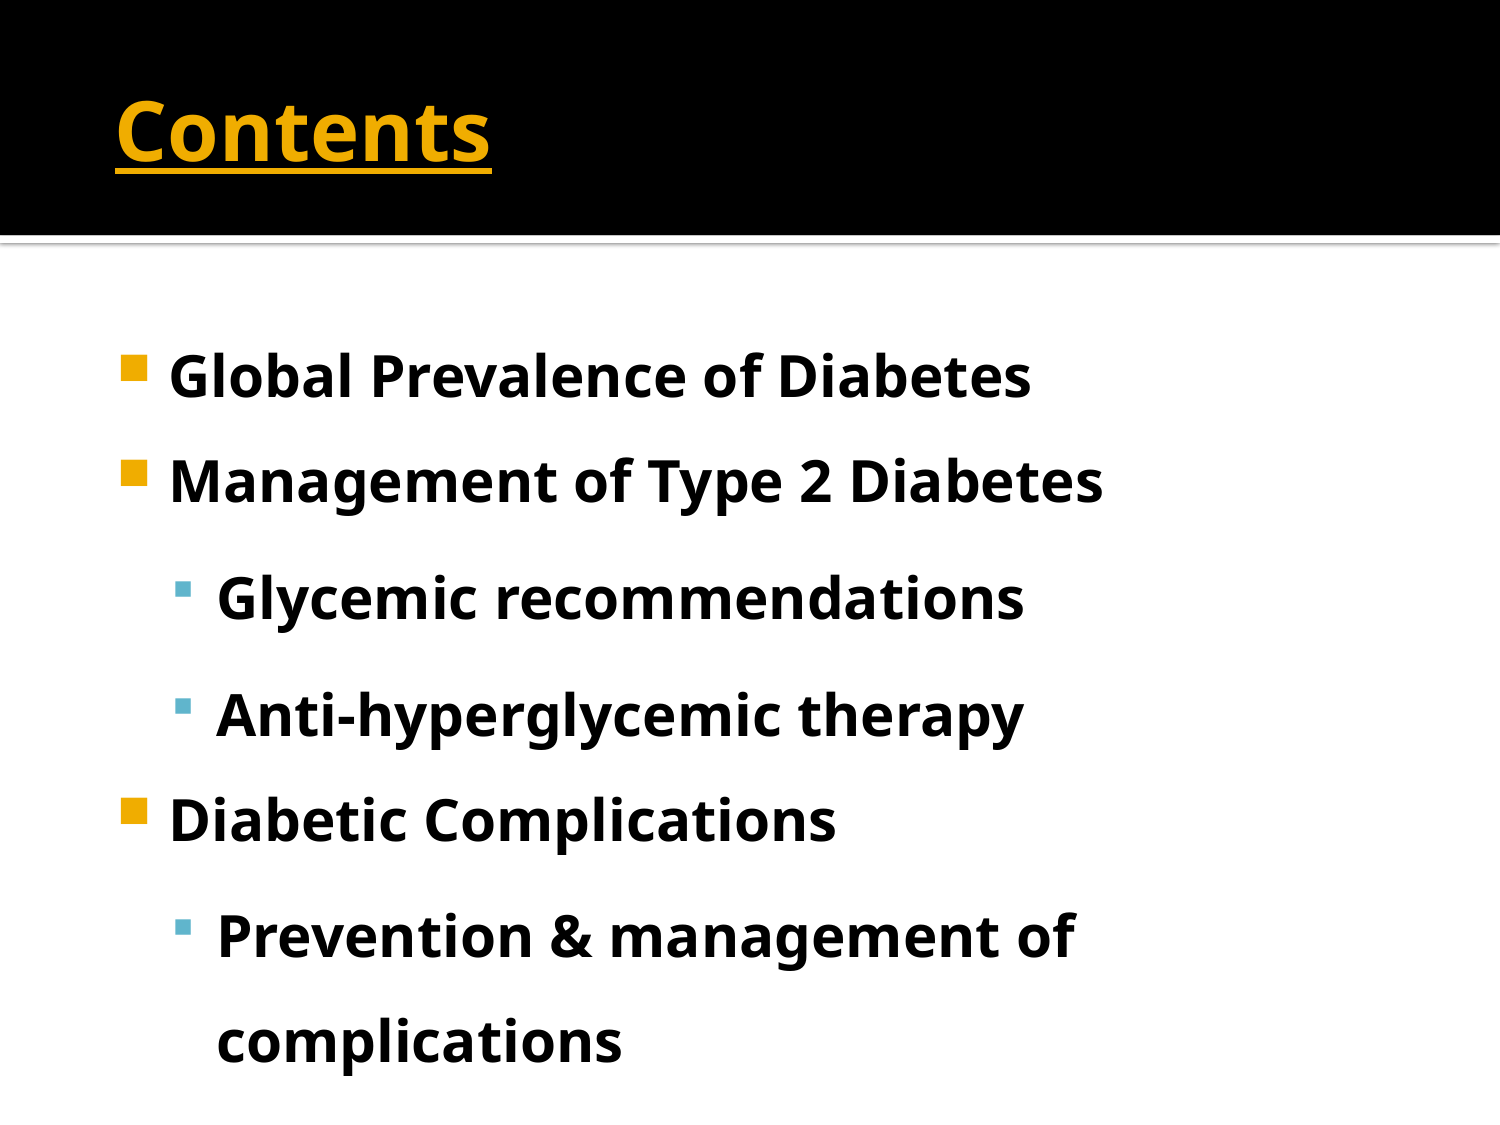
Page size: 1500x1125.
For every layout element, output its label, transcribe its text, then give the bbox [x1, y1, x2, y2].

title Contents [99, 25, 1425, 231]
list Global Prevalence of Diabetes Management of Type 2 Diabetes Glycemic recommendations Anti-hyperglycemic therapy Diabetic Complications Prevention & management of complications [87, 289, 1413, 1000]
